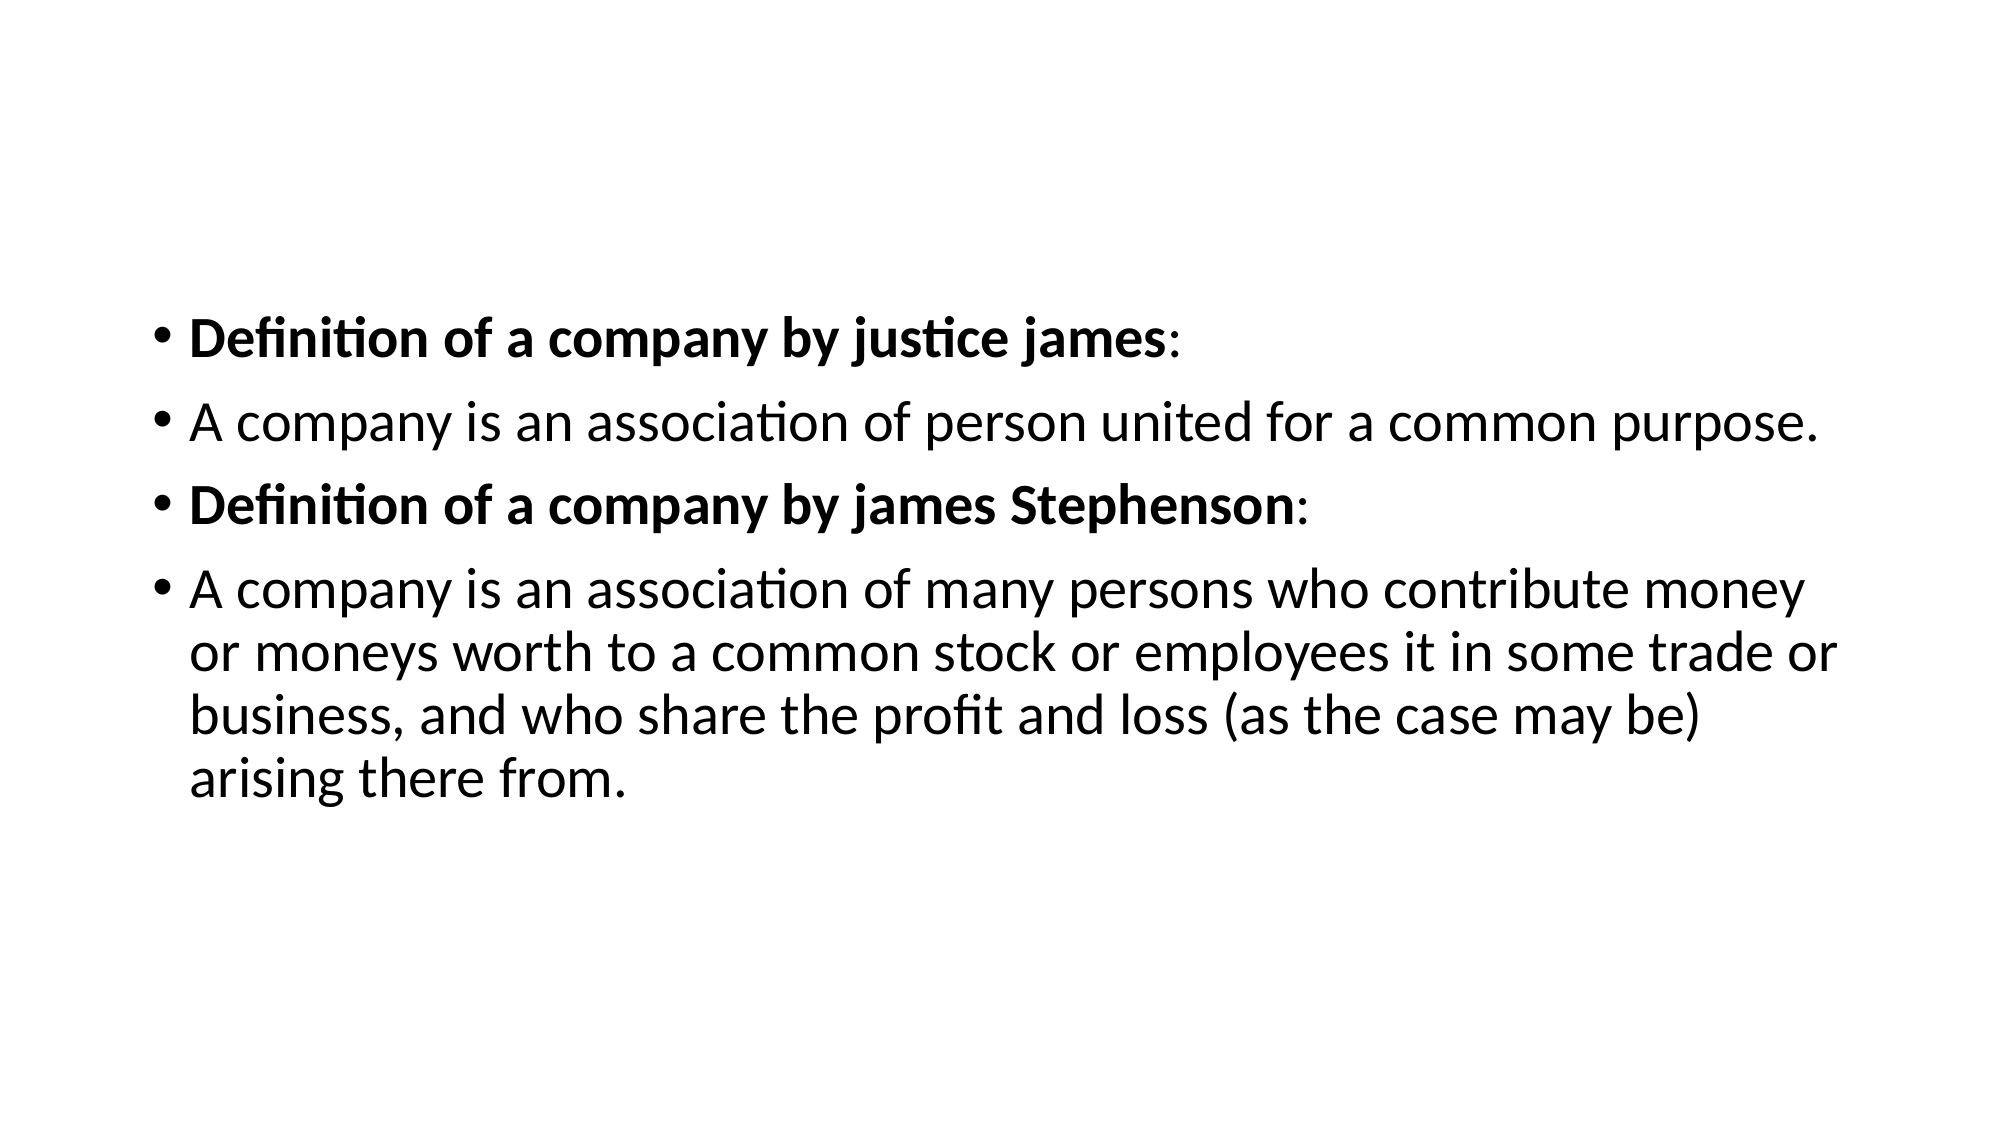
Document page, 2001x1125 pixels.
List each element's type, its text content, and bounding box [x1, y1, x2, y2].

list Definition of a company by justice james: A company is an association of person united for a common purpose. Definition of a company by james Stephenson: A company is an association of many persons who contribute money or moneys worth to a common stock or employees it in some trade or business, and who share the profit and loss (as the case may be) arising there from. [137, 299, 1863, 1014]
